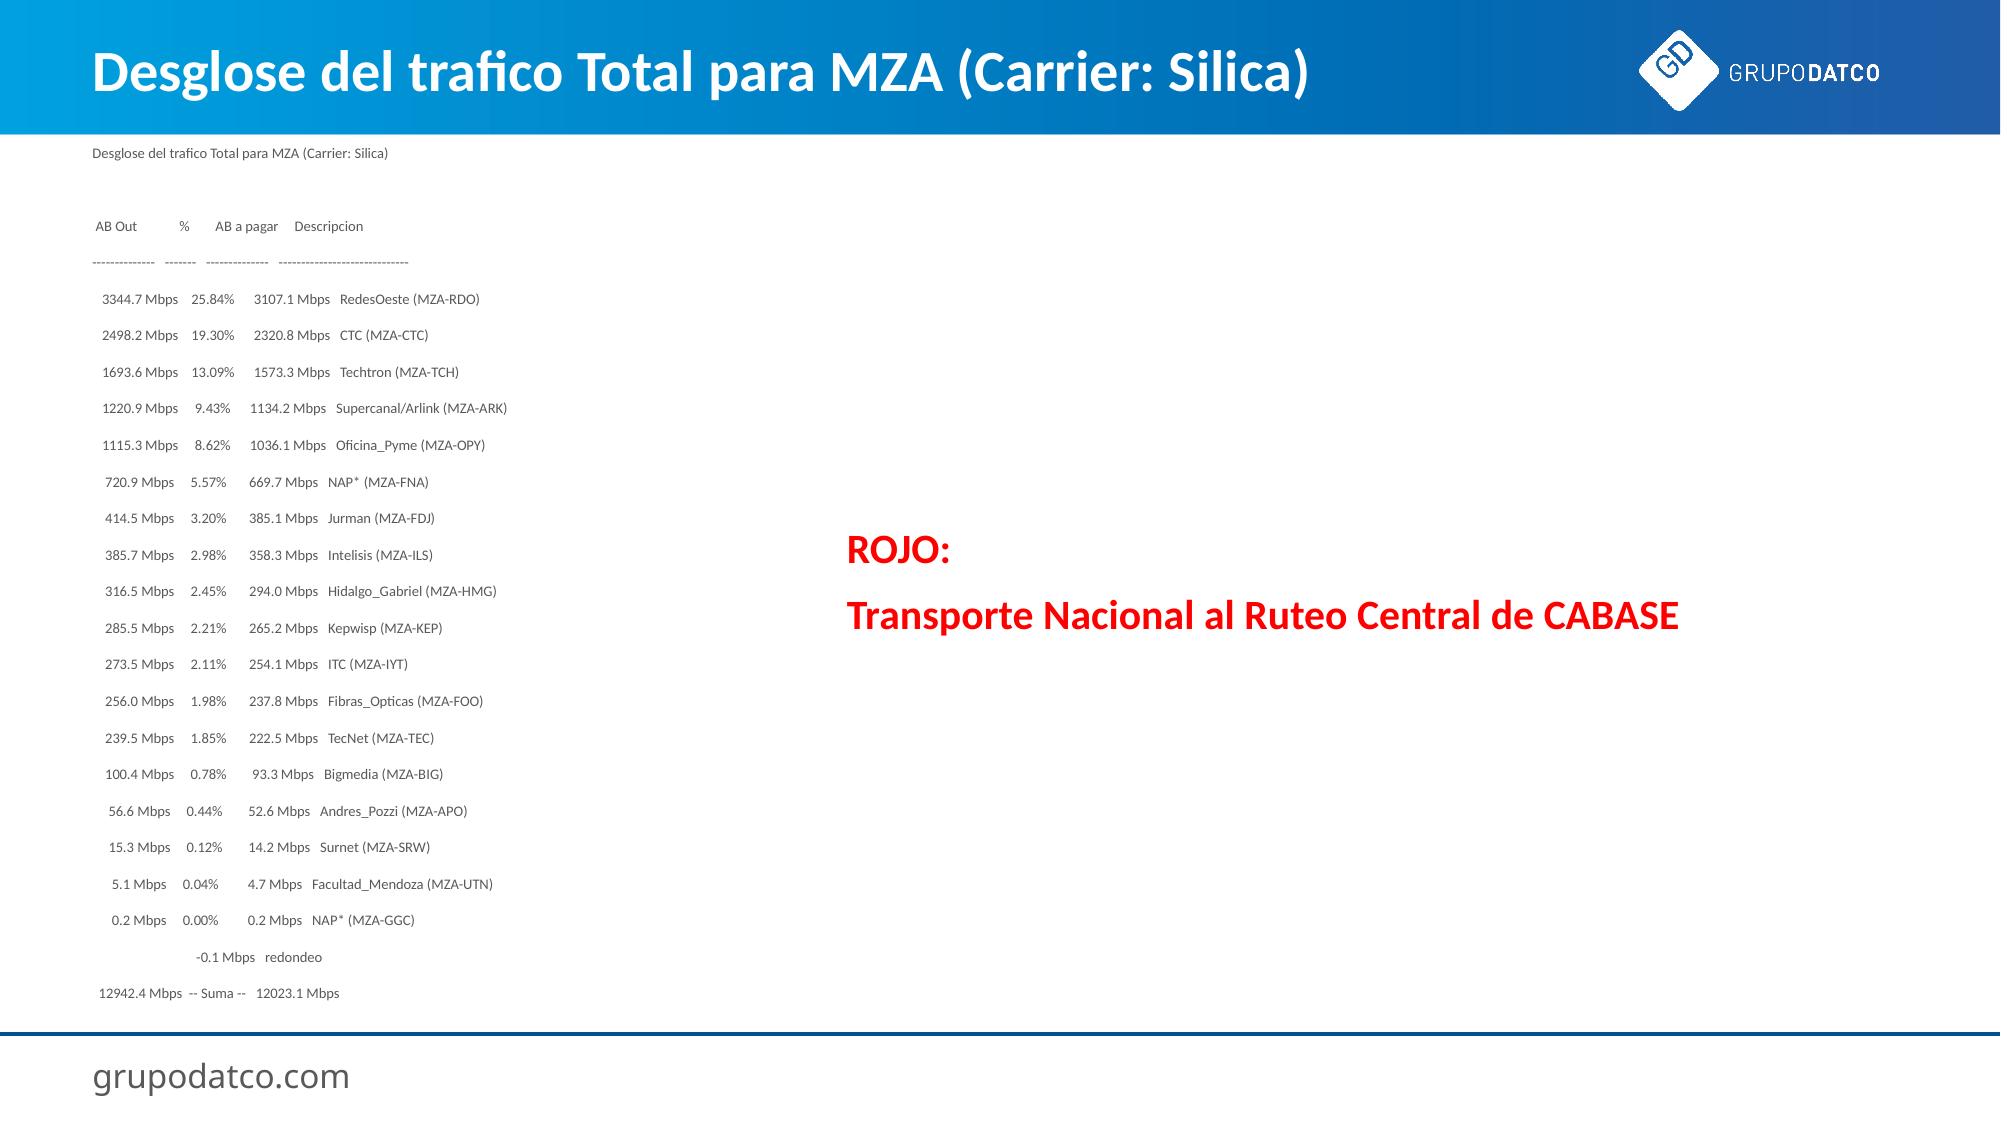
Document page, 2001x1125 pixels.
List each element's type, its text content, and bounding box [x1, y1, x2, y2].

list Desglose del trafico Total para MZA (Carrier: Silica) AB Out % AB a pagar Descripcion -------------- ------- -------------- ----------------------------- 3344.7 Mbps 25.84% 3107.1 Mbps RedesOeste (MZA-RDO) 2498.2 Mbps 19.30% 2320.8 Mbps CTC (MZA-CTC) 1693.6 Mbps 13.09% 1573.3 Mbps Techtron (MZA-TCH) 1220.9 Mbps 9.43% 1134.2 Mbps Supercanal/Arlink (MZA-ARK) 1115.3 Mbps 8.62% 1036.1 Mbps Oficina_Pyme (MZA-OPY) 720.9 Mbps 5.57% 669.7 Mbps NAP* (MZA-FNA) 414.5 Mbps 3.20% 385.1 Mbps Jurman (MZA-FDJ) 385.7 Mbps 2.98% 358.3 Mbps Intelisis (MZA-ILS) 316.5 Mbps 2.45% 294.0 Mbps Hidalgo_Gabriel (MZA-HMG) 285.5 Mbps 2.21% 265.2 Mbps Kepwisp (MZA-KEP) 273.5 Mbps 2.11% 254.1 Mbps ITC (MZA-IYT) 256.0 Mbps 1.98% 237.8 Mbps Fibras_Opticas (MZA-FOO) 239.5 Mbps 1.85% 222.5 Mbps TecNet (MZA-TEC) 100.4 Mbps 0.78% 93.3 Mbps Bigmedia (MZA-BIG) 56.6 Mbps 0.44% 52.6 Mbps Andres_Pozzi (MZA-APO) 15.3 Mbps 0.12% 14.2 Mbps Surnet (MZA-SRW) 5.1 Mbps 0.04% 4.7 Mbps Facultad_Mendoza (MZA-UTN) 0.2 Mbps 0.00% 0.2 Mbps NAP* (MZA-GGC) -0.1 Mbps redondeo 12942.4 Mbps -- Suma -- 12023.1 Mbps [77, 138, 612, 1027]
title Desglose del trafico Total para MZA (Carrier: Silica) [77, 33, 1803, 112]
picture [0, 0, 2001, 150]
list ROJO: Transporte Nacional al Ruteo Central de CABASE [832, 518, 1744, 647]
